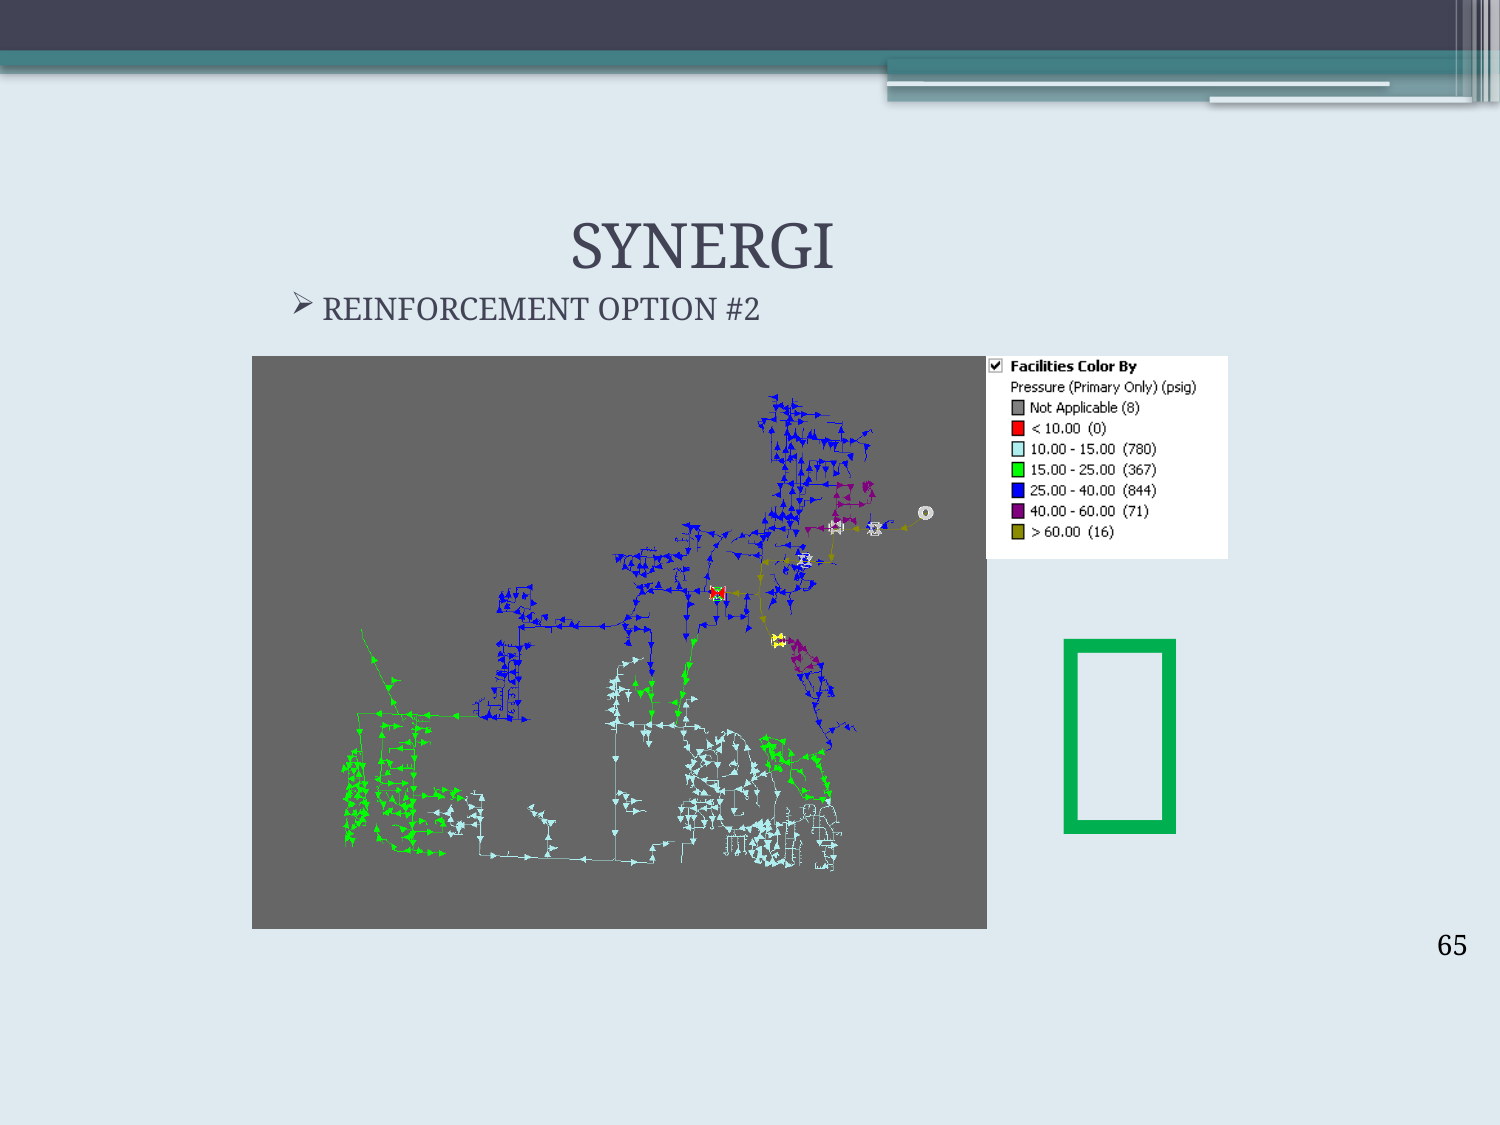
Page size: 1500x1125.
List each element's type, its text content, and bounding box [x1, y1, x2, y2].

text_box  [993, 556, 1263, 896]
slide_number 65 [1358, 928, 1484, 974]
picture [252, 355, 1229, 929]
list Reinforcement option #2 [262, 281, 1275, 338]
title Synergi [196, 196, 1210, 291]
